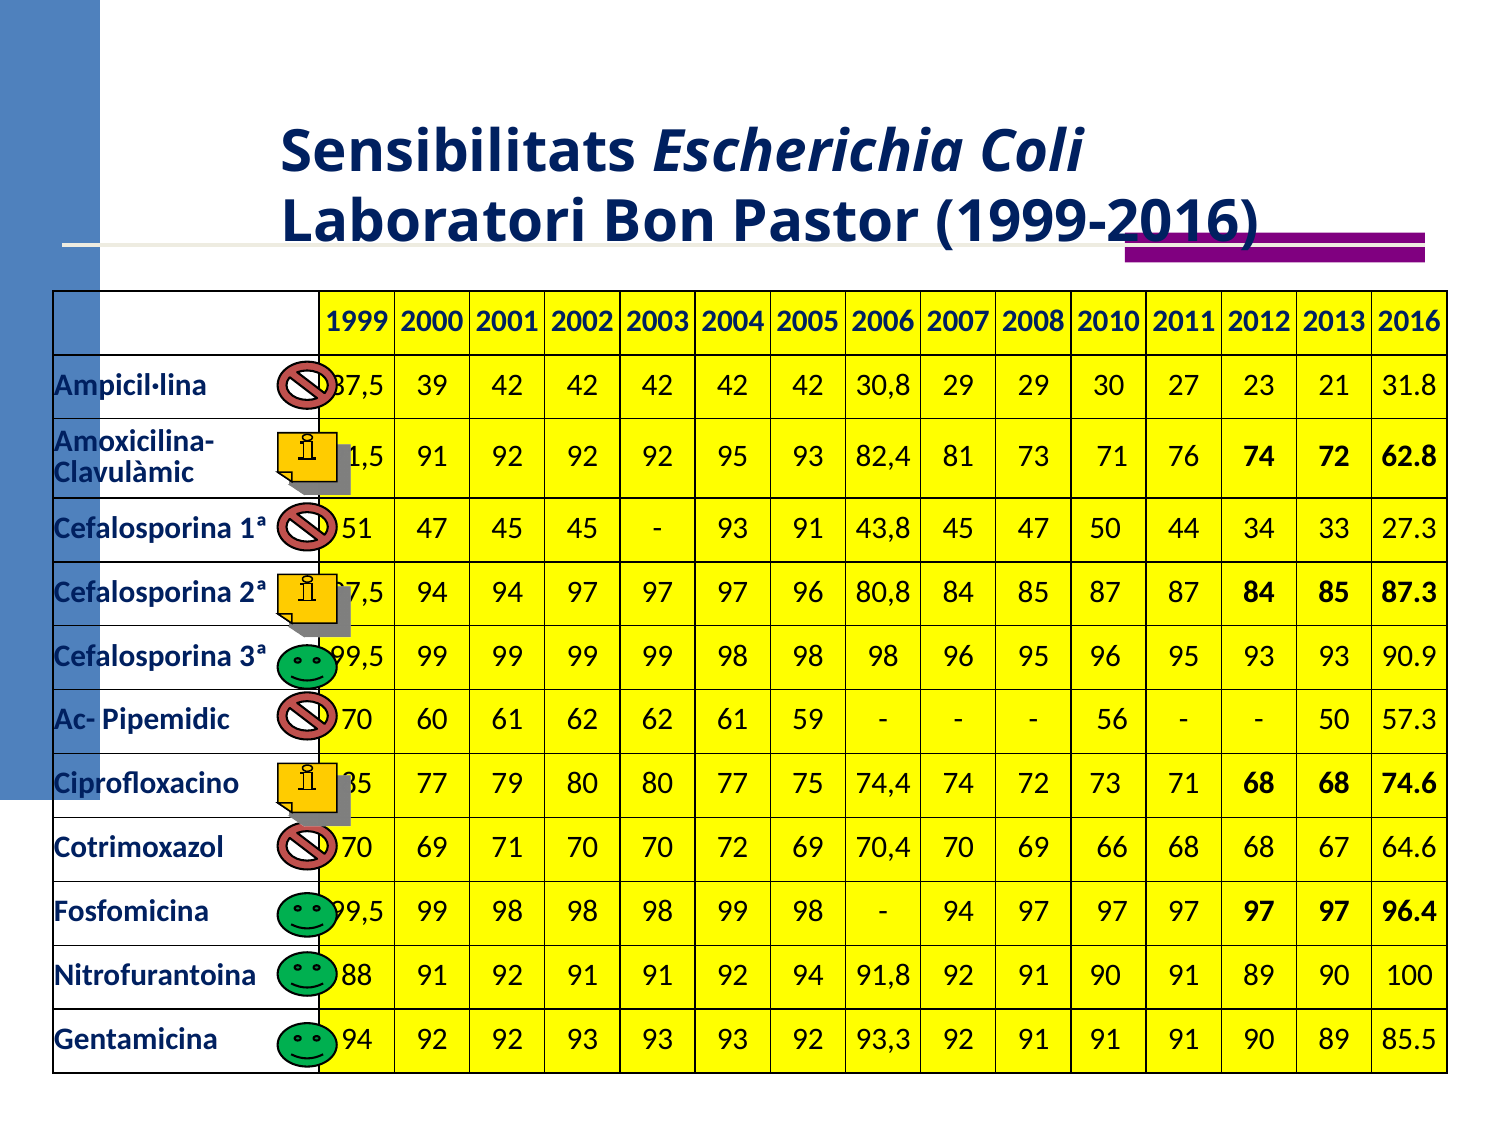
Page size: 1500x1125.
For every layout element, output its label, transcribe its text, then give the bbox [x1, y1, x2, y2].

table_cell 97 [696, 563, 770, 625]
table_cell 98 [621, 882, 694, 945]
table_cell 70 [320, 818, 394, 881]
table_cell 93 [621, 1010, 694, 1072]
table_cell 43,8 [846, 499, 920, 561]
table_cell 91 [395, 419, 469, 497]
table_cell Ciprofloxacino [54, 754, 318, 817]
table_cell 95 [696, 419, 770, 497]
table_cell 72 [1297, 419, 1371, 497]
table_cell 97 [1297, 882, 1371, 945]
table_cell 80 [545, 754, 619, 817]
table_cell 34 [1222, 499, 1296, 561]
table_cell Cefalosporina 1ª [54, 499, 318, 561]
table_header 2007 [921, 292, 995, 354]
table_cell 81 [921, 419, 995, 497]
table_cell 75 [771, 754, 845, 817]
table_cell 90 [1297, 946, 1371, 1008]
text_box [277, 361, 337, 409]
table_cell 62 [545, 690, 619, 753]
table_cell 100 [1372, 946, 1446, 1008]
table_cell 97 [545, 563, 619, 625]
text_box [277, 763, 337, 813]
table_cell 98 [545, 882, 619, 945]
table_cell 97 [1222, 882, 1296, 945]
table_cell 91 [395, 946, 469, 1008]
table_cell 91 [1147, 946, 1221, 1008]
table_cell Ampicil·lina [54, 356, 318, 418]
table_cell 98 [696, 626, 770, 689]
table_cell 85 [320, 754, 394, 817]
table_cell 68 [1297, 754, 1371, 817]
table_cell 91 [771, 499, 845, 561]
table_cell 99 [621, 626, 694, 689]
table_cell 70 [545, 818, 619, 881]
table_cell 91 [1072, 1010, 1145, 1072]
table_cell 92 [470, 1010, 544, 1072]
table_cell 99 [395, 626, 469, 689]
table_cell 68 [1222, 818, 1296, 881]
table_cell 42 [545, 356, 619, 418]
table_cell 23 [1222, 356, 1296, 418]
table_cell 57.3 [1372, 690, 1446, 753]
table_cell 92 [921, 1010, 995, 1072]
table_cell 37,5 [320, 356, 394, 418]
table_cell 74.6 [1372, 754, 1446, 817]
table_cell 90 [1222, 1010, 1296, 1072]
table_cell 95 [996, 626, 1070, 689]
table_cell 69 [395, 818, 469, 881]
text_box [277, 432, 337, 482]
table_cell 66 [1072, 818, 1145, 881]
table_header 2012 [1222, 292, 1296, 354]
table_cell 97 [996, 882, 1070, 945]
table_cell - [846, 690, 920, 753]
table_cell 47 [395, 499, 469, 561]
text_box [277, 1023, 337, 1067]
table_cell 59 [771, 690, 845, 753]
table_header 2011 [1147, 292, 1221, 354]
table_cell 44 [1147, 499, 1221, 561]
table_cell 61 [696, 690, 770, 753]
table_cell 92 [696, 946, 770, 1008]
table_cell - [846, 882, 920, 945]
table_cell 42 [696, 356, 770, 418]
table_cell 68 [1222, 754, 1296, 817]
table_cell 42 [621, 356, 694, 418]
table_cell 74,4 [846, 754, 920, 817]
table_cell 30,8 [846, 356, 920, 418]
table_cell 21 [1297, 356, 1371, 418]
table_cell 96 [1072, 626, 1145, 689]
table_cell 94 [320, 1010, 394, 1072]
table_cell 94 [771, 946, 845, 1008]
table_cell 98 [771, 626, 845, 689]
table_cell 74 [1222, 419, 1296, 497]
table_cell 98 [846, 626, 920, 689]
table_cell 69 [996, 818, 1070, 881]
table_cell 91,8 [846, 946, 920, 1008]
table_cell 27.3 [1372, 499, 1446, 561]
table_cell 62 [621, 690, 694, 753]
table_cell 30 [1072, 356, 1145, 418]
table_cell 56 [1072, 690, 1145, 753]
table_cell Cefalosporina 3ª [54, 626, 318, 689]
table_cell 94 [395, 563, 469, 625]
table_cell 42 [470, 356, 544, 418]
table_cell Amoxicilina-Clavulàmic [54, 419, 318, 497]
table_cell - [996, 690, 1070, 753]
table_cell 27 [1147, 356, 1221, 418]
table_cell Cotrimoxazol [54, 818, 318, 881]
table_cell 87 [1147, 563, 1221, 625]
table_cell 95 [1147, 626, 1221, 689]
table_cell 70 [320, 690, 394, 753]
table_cell 42 [771, 356, 845, 418]
table_cell 80,8 [846, 563, 920, 625]
text_box [277, 823, 337, 870]
text_box [277, 503, 337, 551]
table_cell 84 [1222, 563, 1296, 625]
table_cell 73 [996, 419, 1070, 497]
table_header 2006 [846, 292, 920, 354]
table_header 2004 [696, 292, 770, 354]
table_cell Nitrofurantoina [54, 946, 318, 1008]
table_cell 50 [1297, 690, 1371, 753]
table_cell 94 [921, 882, 995, 945]
table_cell 91 [1147, 1010, 1221, 1072]
table_header [54, 292, 318, 354]
table_cell 89 [1297, 1010, 1371, 1072]
table_cell 45 [470, 499, 544, 561]
text_box [277, 952, 337, 996]
table_cell 76 [1147, 419, 1221, 497]
table_cell 71 [470, 818, 544, 881]
table_cell 93 [1222, 626, 1296, 689]
text_box [277, 692, 337, 740]
table_header 1999 [320, 292, 394, 354]
table_cell 71 [1072, 419, 1145, 497]
table_cell 92 [545, 419, 619, 497]
table_cell 62.8 [1372, 419, 1446, 497]
table_cell - [1147, 690, 1221, 753]
table_cell Ac- Pipemidic [54, 690, 318, 753]
table_cell 29 [921, 356, 995, 418]
table_cell Gentamicina [54, 1010, 318, 1072]
table_header 2010 [1072, 292, 1145, 354]
table_header 2016 [1372, 292, 1446, 354]
table_cell 93 [696, 499, 770, 561]
table_cell 92 [470, 419, 544, 497]
table_cell 96 [921, 626, 995, 689]
table_cell 74 [921, 754, 995, 817]
table_cell 98 [470, 882, 544, 945]
table_cell - [1222, 690, 1296, 753]
table_cell 31.8 [1372, 356, 1446, 418]
text_box [277, 574, 337, 624]
table_cell 70 [921, 818, 995, 881]
table_cell 73 [1072, 754, 1145, 817]
title Sensibilitats Escherichia Coli Laboratori Bon Pastor (1999-2016) [265, 90, 1447, 278]
table_cell 70 [621, 818, 694, 881]
table_cell 50 [1072, 499, 1145, 561]
table_cell 97 [1147, 882, 1221, 945]
table_cell Cefalosporina 2ª [54, 563, 318, 625]
table_cell - [621, 499, 694, 561]
table_cell 64.6 [1372, 818, 1446, 881]
table_cell 99 [395, 882, 469, 945]
table_header 2001 [470, 292, 544, 354]
table_cell 93 [1297, 626, 1371, 689]
table_cell 99 [545, 626, 619, 689]
table_cell 90 [1072, 946, 1145, 1008]
table_cell 47 [996, 499, 1070, 561]
table_header 2005 [771, 292, 845, 354]
table_cell 99,5 [320, 626, 394, 689]
table_header 2008 [996, 292, 1070, 354]
table_header 2002 [545, 292, 619, 354]
table_cell 68 [1147, 818, 1221, 881]
table_cell 91 [996, 1010, 1070, 1072]
table_cell 72 [996, 754, 1070, 817]
table_cell 93 [696, 1010, 770, 1072]
table_cell 79 [470, 754, 544, 817]
table_cell 39 [395, 356, 469, 418]
table_cell 93,3 [846, 1010, 920, 1072]
table_cell 98 [771, 882, 845, 945]
table_cell 88 [320, 946, 394, 1008]
table_cell 69 [771, 818, 845, 881]
table_header 2000 [395, 292, 469, 354]
table_cell 51 [320, 499, 394, 561]
table_cell 92 [621, 419, 694, 497]
table_cell Fosfomicina [54, 882, 318, 945]
table_cell 77 [696, 754, 770, 817]
table_header 2003 [621, 292, 694, 354]
table_cell 99 [696, 882, 770, 945]
table_cell 92 [395, 1010, 469, 1072]
table_header 2013 [1297, 292, 1371, 354]
table_cell 82,4 [846, 419, 920, 497]
table_cell 60 [395, 690, 469, 753]
table_cell 96 [771, 563, 845, 625]
table_cell 97,5 [320, 563, 394, 625]
table_cell 77 [395, 754, 469, 817]
table_cell - [921, 690, 995, 753]
table_cell 84 [921, 563, 995, 625]
table_cell 80 [621, 754, 694, 817]
table_cell 99 [470, 626, 544, 689]
table_cell 87 [1072, 563, 1145, 625]
table_cell 93 [771, 419, 845, 497]
table_cell 70,4 [846, 818, 920, 881]
text_box [277, 645, 337, 689]
text_box [277, 893, 337, 937]
table_cell 61 [470, 690, 544, 753]
table_cell 96.4 [1372, 882, 1446, 945]
table_cell 45 [545, 499, 619, 561]
table_cell 33 [1297, 499, 1371, 561]
table_cell 92 [771, 1010, 845, 1072]
table_cell 85.5 [1372, 1010, 1446, 1072]
table_cell 97 [1072, 882, 1145, 945]
table_cell 91 [621, 946, 694, 1008]
table_cell 29 [996, 356, 1070, 418]
table_cell 87.3 [1372, 563, 1446, 625]
table_cell 94 [470, 563, 544, 625]
table_cell 91 [545, 946, 619, 1008]
table_cell 45 [921, 499, 995, 561]
table_cell 85 [1297, 563, 1371, 625]
table_cell 85 [996, 563, 1070, 625]
table_cell 71 [1147, 754, 1221, 817]
table_cell 89 [1222, 946, 1296, 1008]
table_cell 92 [470, 946, 544, 1008]
table_cell 92 [921, 946, 995, 1008]
table_cell 91,5 [320, 419, 394, 497]
table_cell 91 [996, 946, 1070, 1008]
table_cell 67 [1297, 818, 1371, 881]
table_cell 97 [621, 563, 694, 625]
table_cell 93 [545, 1010, 619, 1072]
table_cell 72 [696, 818, 770, 881]
table_cell 90.9 [1372, 626, 1446, 689]
table_cell 99,5 [320, 882, 394, 945]
